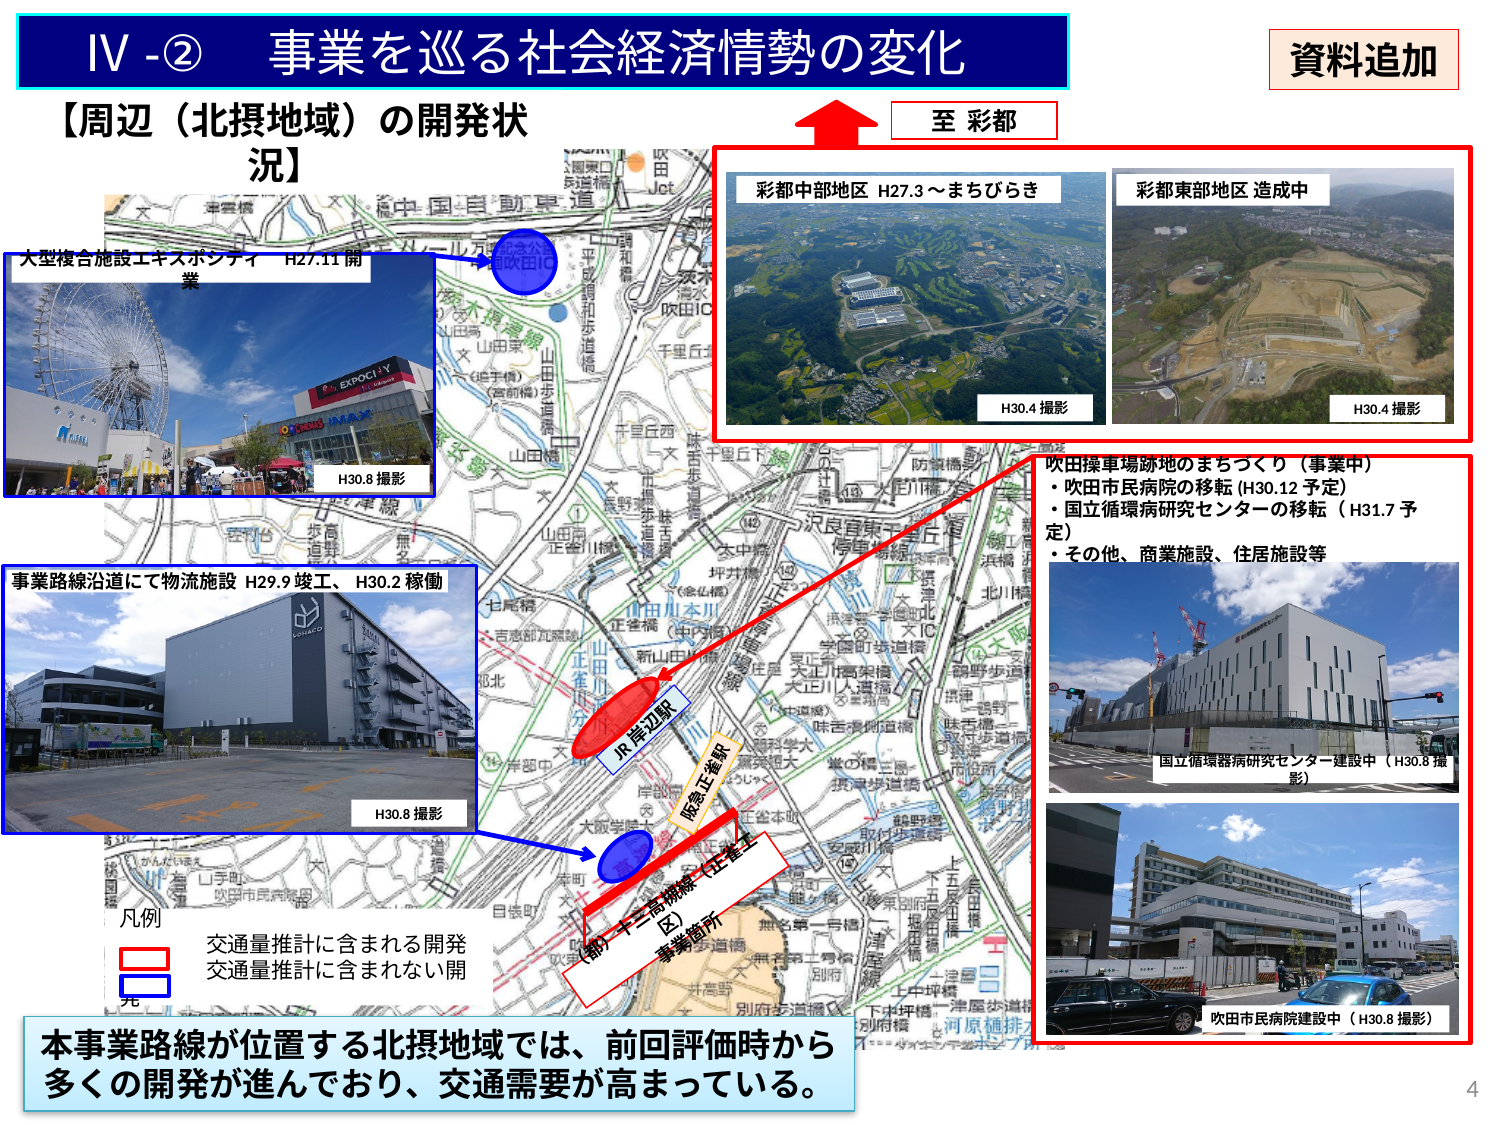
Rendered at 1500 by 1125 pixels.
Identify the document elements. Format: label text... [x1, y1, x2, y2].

text_box 本事業路線が位置する北摂地域では、前回評価時から多くの開発が進んでおり、交通需要が高まっている。 [23, 1016, 855, 1112]
text_box 【周辺（北摂地域）の開発状況】 [4, 88, 566, 197]
text_box 資料追加 [1269, 29, 1459, 90]
text_box 吹田操車場跡地のまちづくり（事業中） ・吹田市民病院の移転(H30.12予定） ・国立循環病研究センターの移転（H31.7予定） ・その他、商業施設、住居施設等 [1070, 456, 1436, 560]
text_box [655, 455, 1034, 681]
text_box [1070, 454, 1473, 1045]
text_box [584, 810, 735, 842]
picture [4, 148, 1459, 1050]
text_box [429, 254, 494, 263]
text_box [794, 99, 879, 145]
slide_number 4 [1144, 1057, 1495, 1118]
text_box Ⅳ-② 事業を巡る社会経済情勢の変化 [17, 14, 1069, 89]
text_box 至 彩都 [891, 101, 1057, 140]
picture [1112, 167, 1454, 425]
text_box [474, 831, 597, 857]
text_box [584, 843, 737, 949]
text_box [712, 145, 1473, 443]
